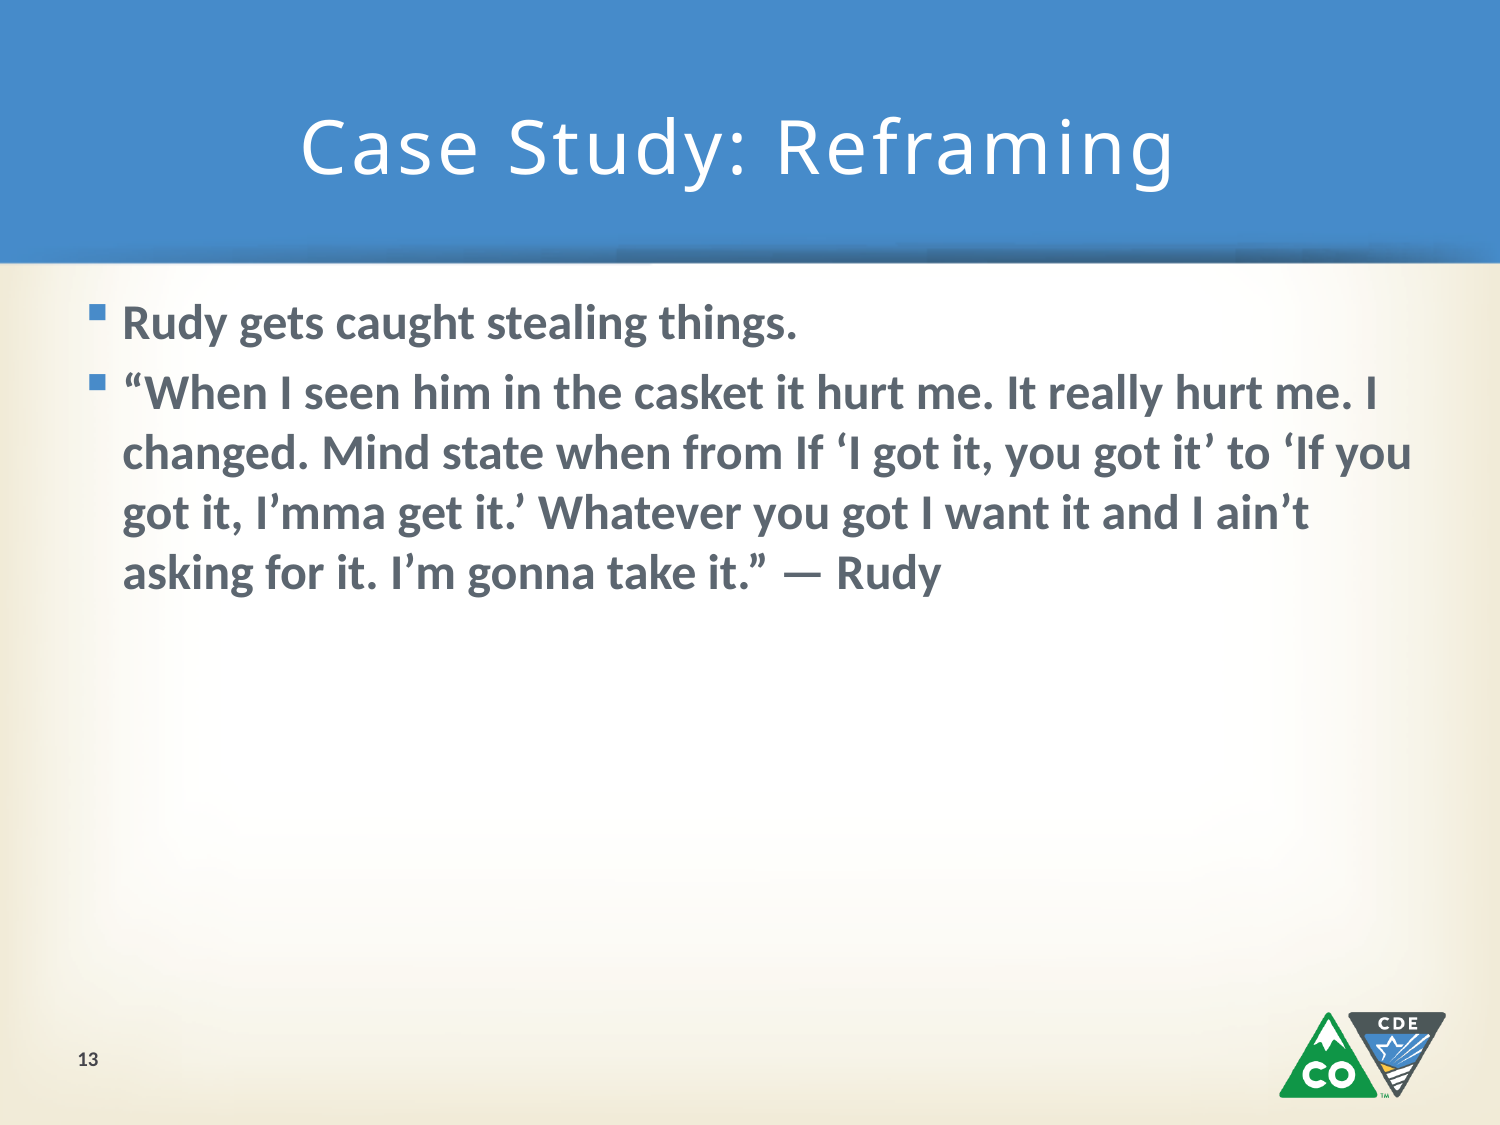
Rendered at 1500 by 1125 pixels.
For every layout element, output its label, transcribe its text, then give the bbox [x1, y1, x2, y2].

picture [0, 0, 1500, 1125]
title Case Study: Reframing [62, 58, 1438, 232]
list Rudy gets caught stealing things. “When I seen him in the casket it hurt me. It really hurt me. I changed. Mind state when from If ‘I got it, you got it’ to ‘If you got it, I’mma get it.’ Whatever you got I want it and I ain’t asking for it. I’m gonna take it.” — Rudy [62, 281, 1442, 1005]
footer 13 [62, 1027, 538, 1088]
